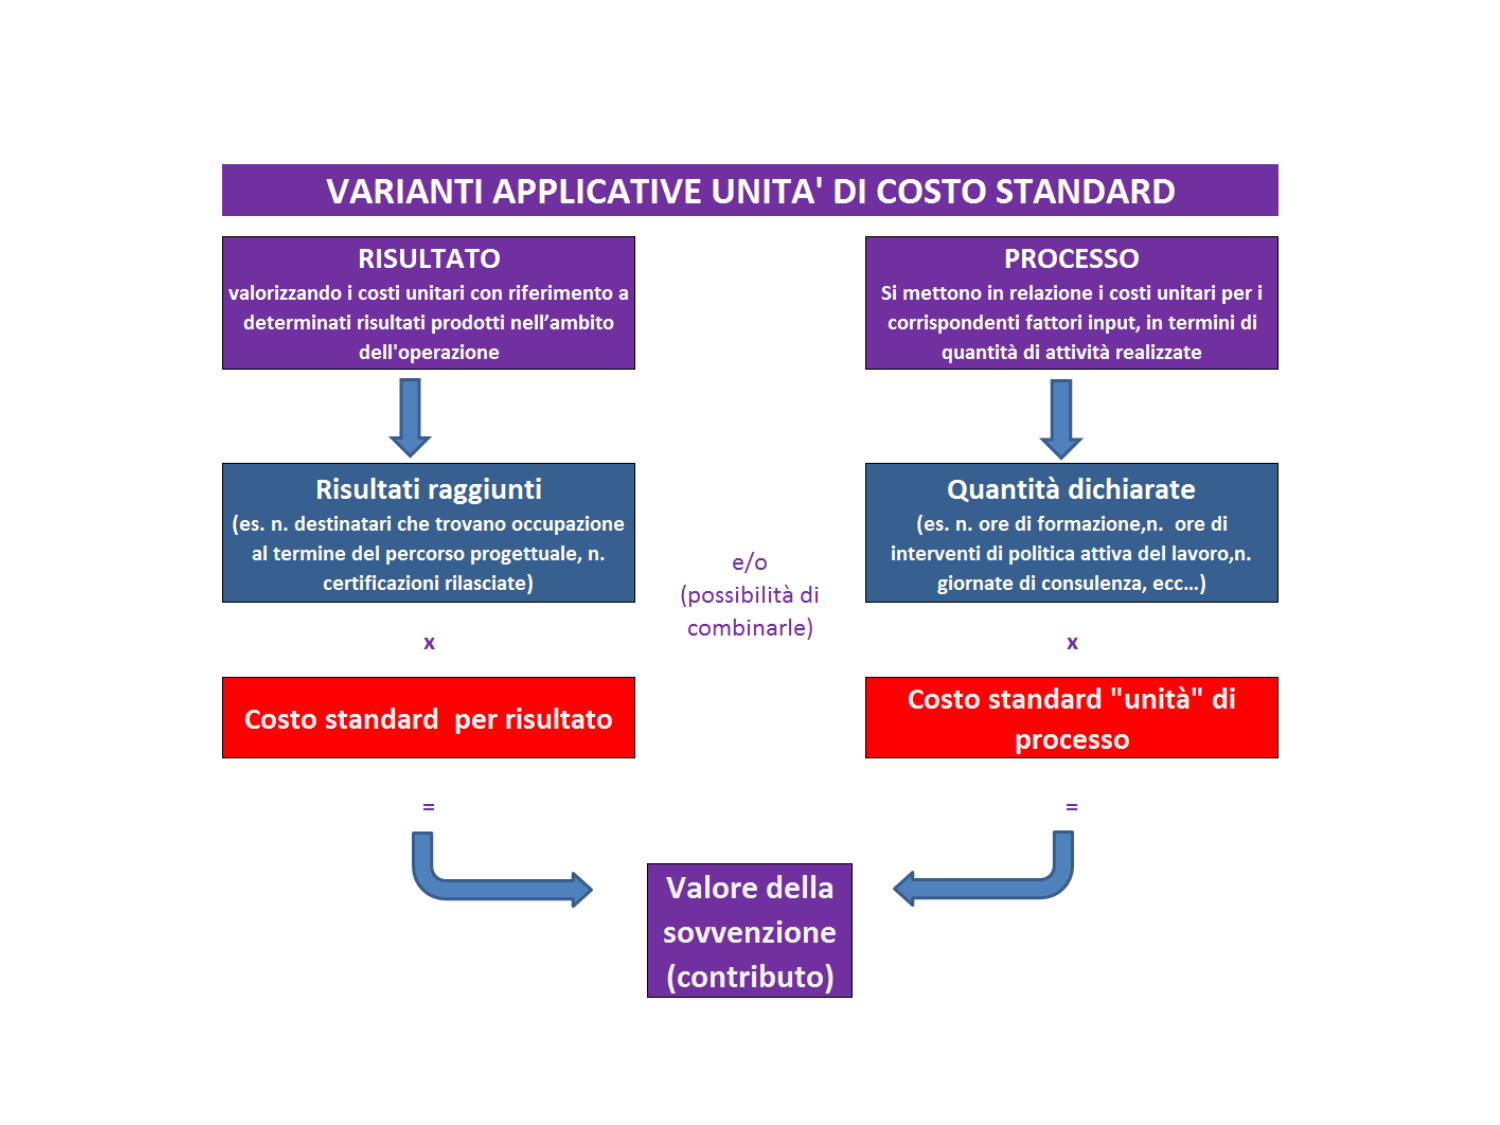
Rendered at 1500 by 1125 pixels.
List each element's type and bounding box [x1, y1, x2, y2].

picture [202, 143, 1358, 1019]
